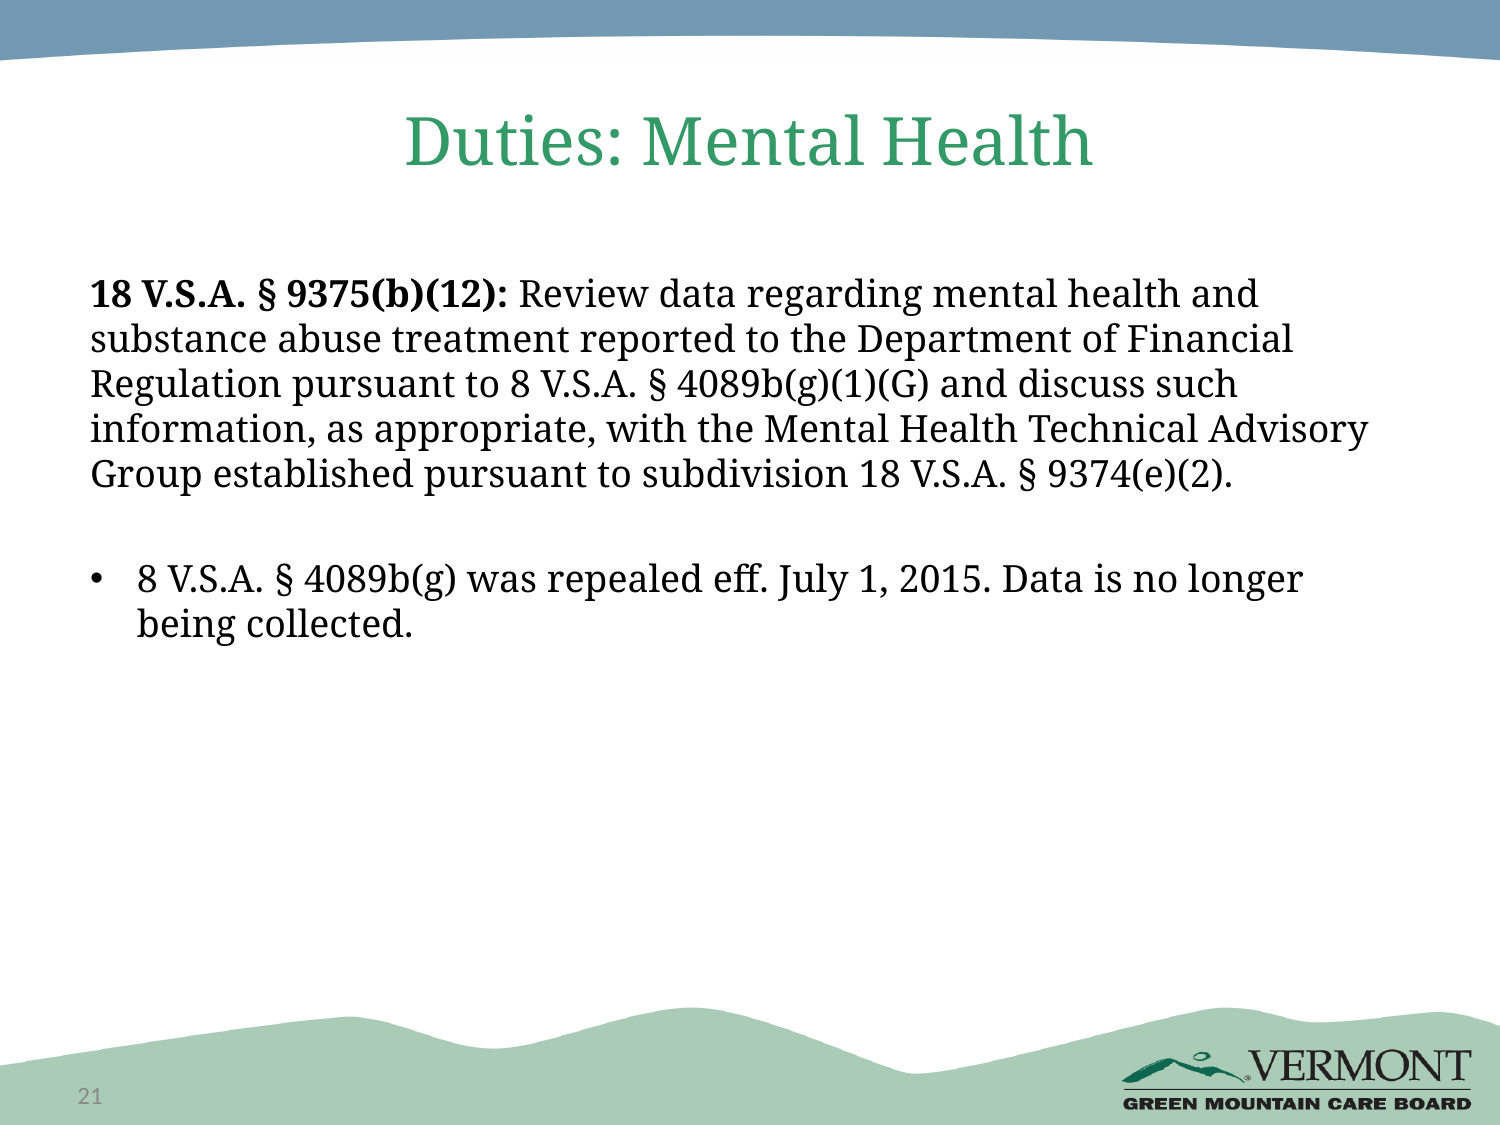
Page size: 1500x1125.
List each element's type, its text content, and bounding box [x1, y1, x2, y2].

title Duties: Mental Health [75, 45, 1425, 233]
slide_number 21 [62, 1065, 413, 1125]
list 18 V.S.A. § 9375(b)(12): Review data regarding mental health and substance abuse treatment reported to the Department of Financial Regulation pursuant to 8 V.S.A. § 4089b(g)(1)(G) and discuss such information, as appropriate, with the Mental Health Technical Advisory Group established pursuant to subdivision 18 V.S.A. § 9374(e)(2). 8 V.S.A. § 4089b(g) was repealed eff. July 1, 2015. Data is no longer being collected. [75, 262, 1425, 938]
picture [0, 1005, 1500, 1125]
picture [0, 0, 1500, 63]
